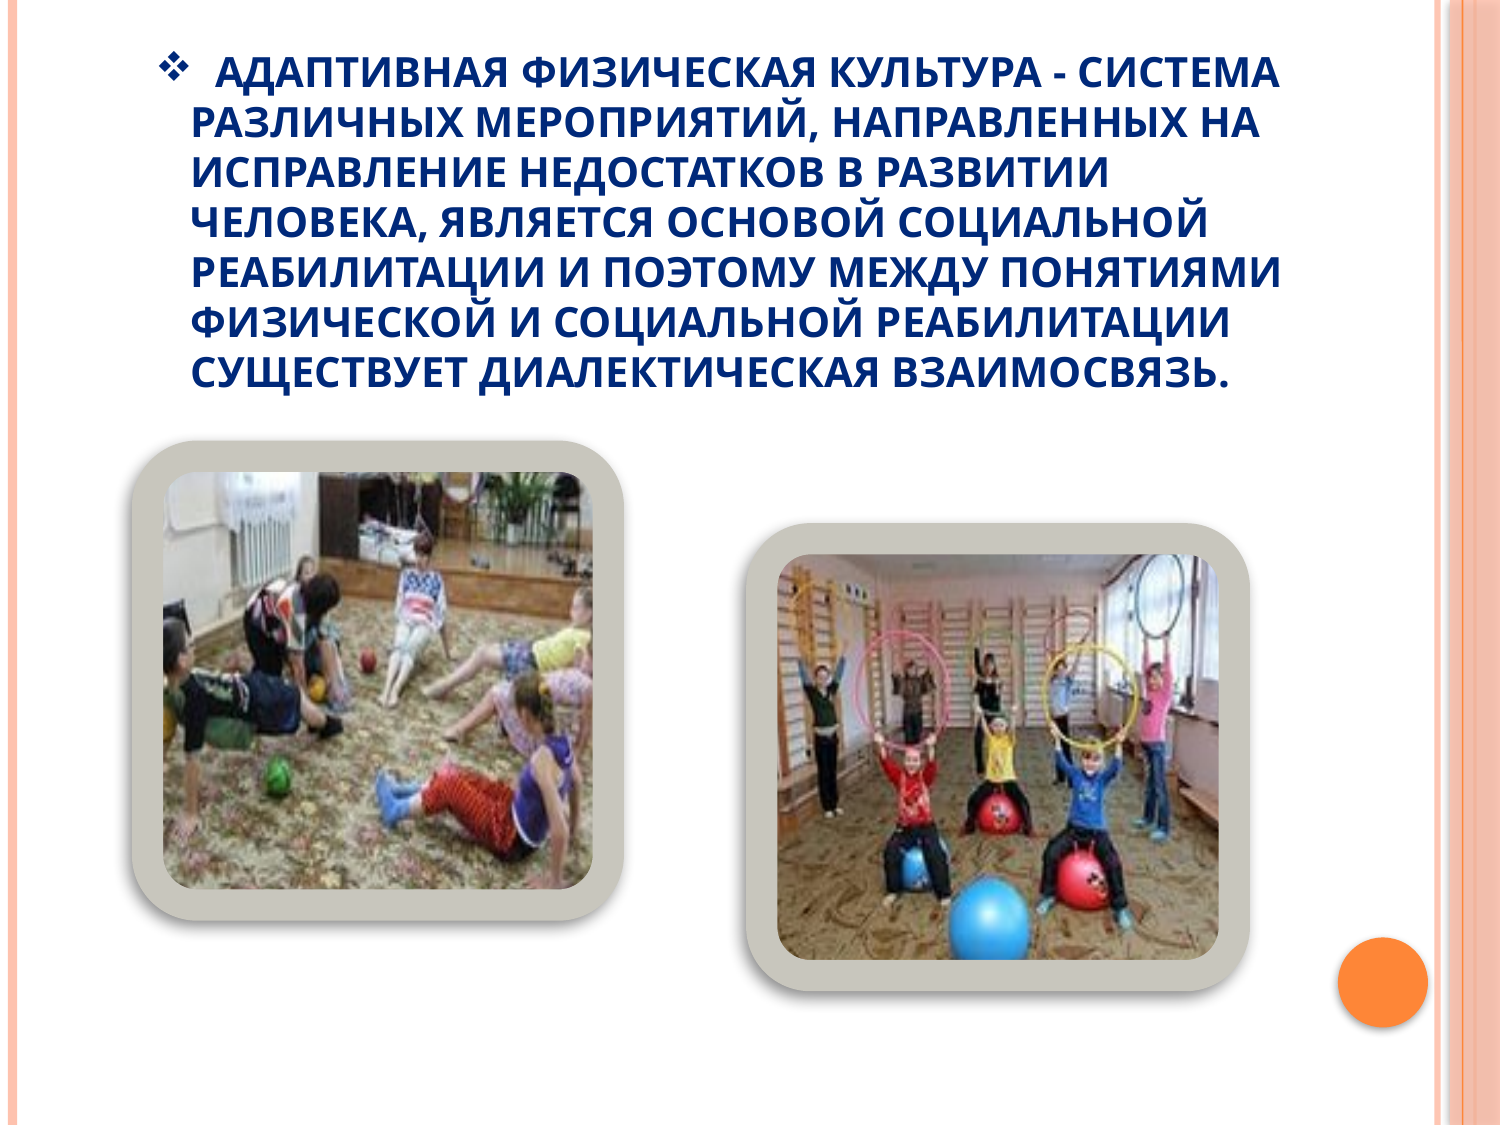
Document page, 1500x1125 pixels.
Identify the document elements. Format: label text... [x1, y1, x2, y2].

title адаптивная физическая культура - система различных мероприятий, направленных на исправление недостатков в развитии человека, является основой социальной реабилитации и поэтому между понятиями физической и социальной реабилитации существует диалектическая взаимосвязь. [140, 361, 1314, 454]
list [147, 455, 609, 906]
picture [761, 538, 1235, 977]
